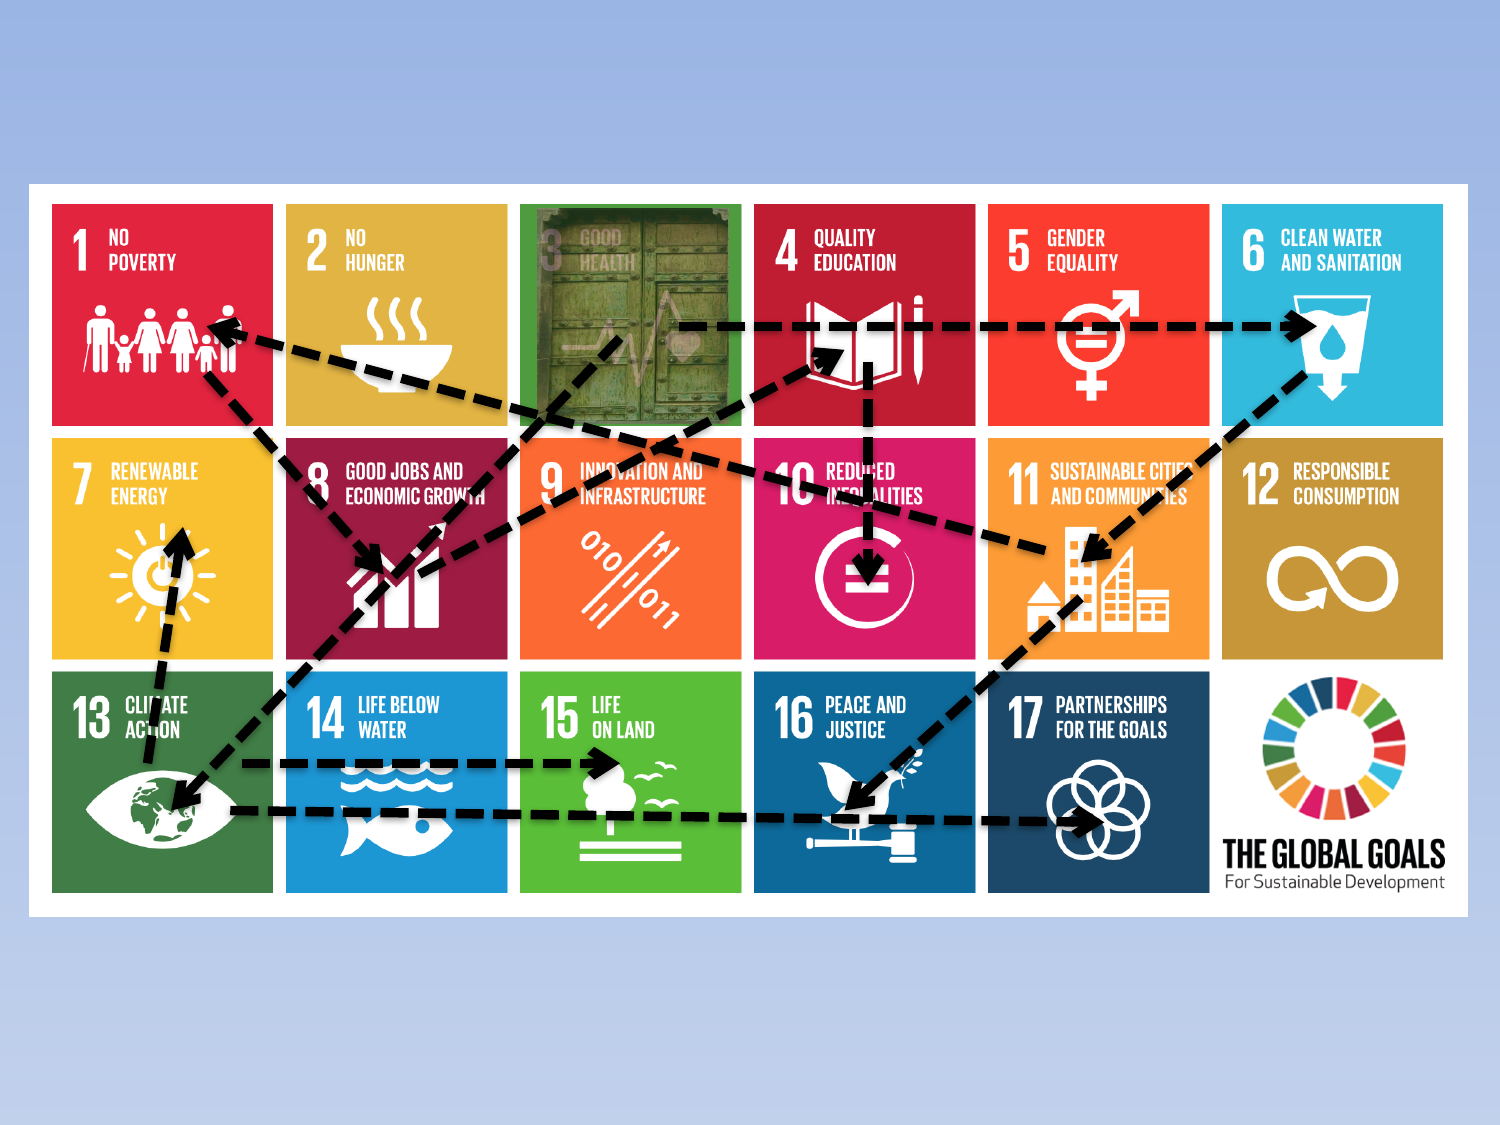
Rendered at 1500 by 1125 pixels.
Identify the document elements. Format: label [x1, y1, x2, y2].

picture [29, 184, 1468, 917]
text_box [229, 810, 1105, 823]
text_box [206, 325, 1046, 551]
text_box [1080, 373, 1306, 563]
text_box [147, 526, 184, 764]
text_box [170, 337, 621, 811]
text_box [844, 597, 1081, 808]
text_box [626, 349, 845, 575]
